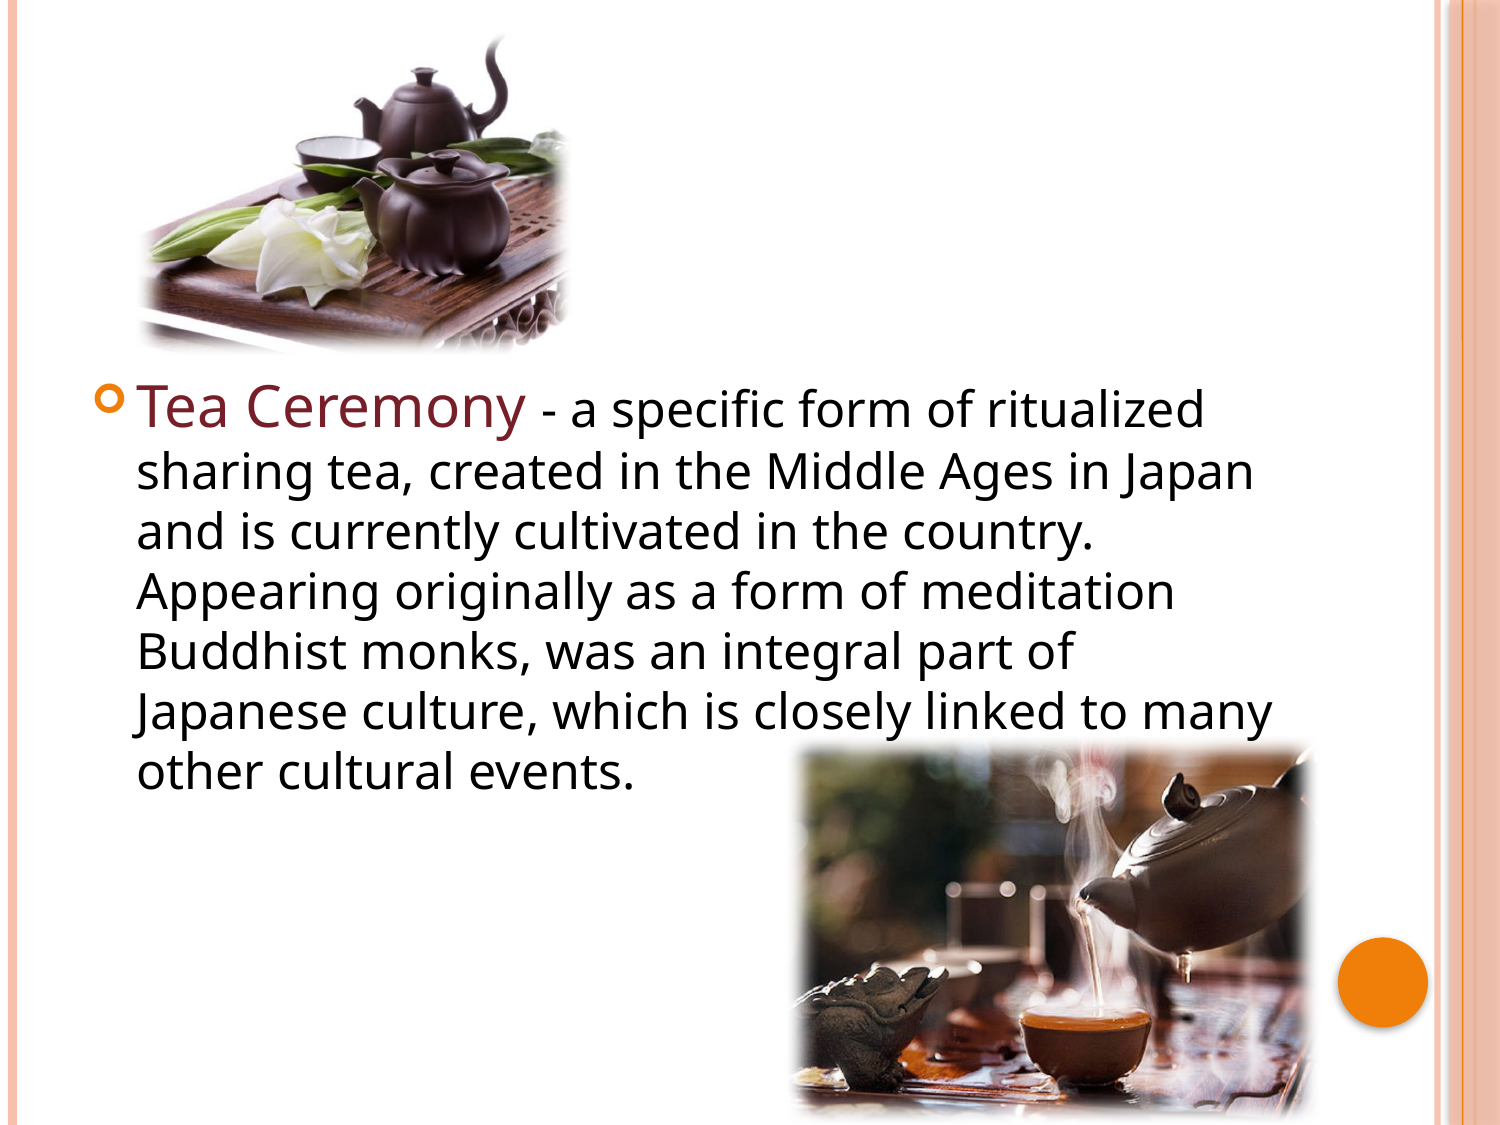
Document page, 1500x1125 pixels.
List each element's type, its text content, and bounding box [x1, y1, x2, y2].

picture [784, 733, 1320, 1125]
picture [135, 30, 574, 358]
list Tea Ceremony - a specific form of ritualized sharing tea, created in the Middle Ages in Japan and is currently cultivated in the country. Appearing originally as a form of meditation Buddhist monks, was an integral part of Japanese culture, which is closely linked to many other cultural events. [76, 361, 1302, 1125]
